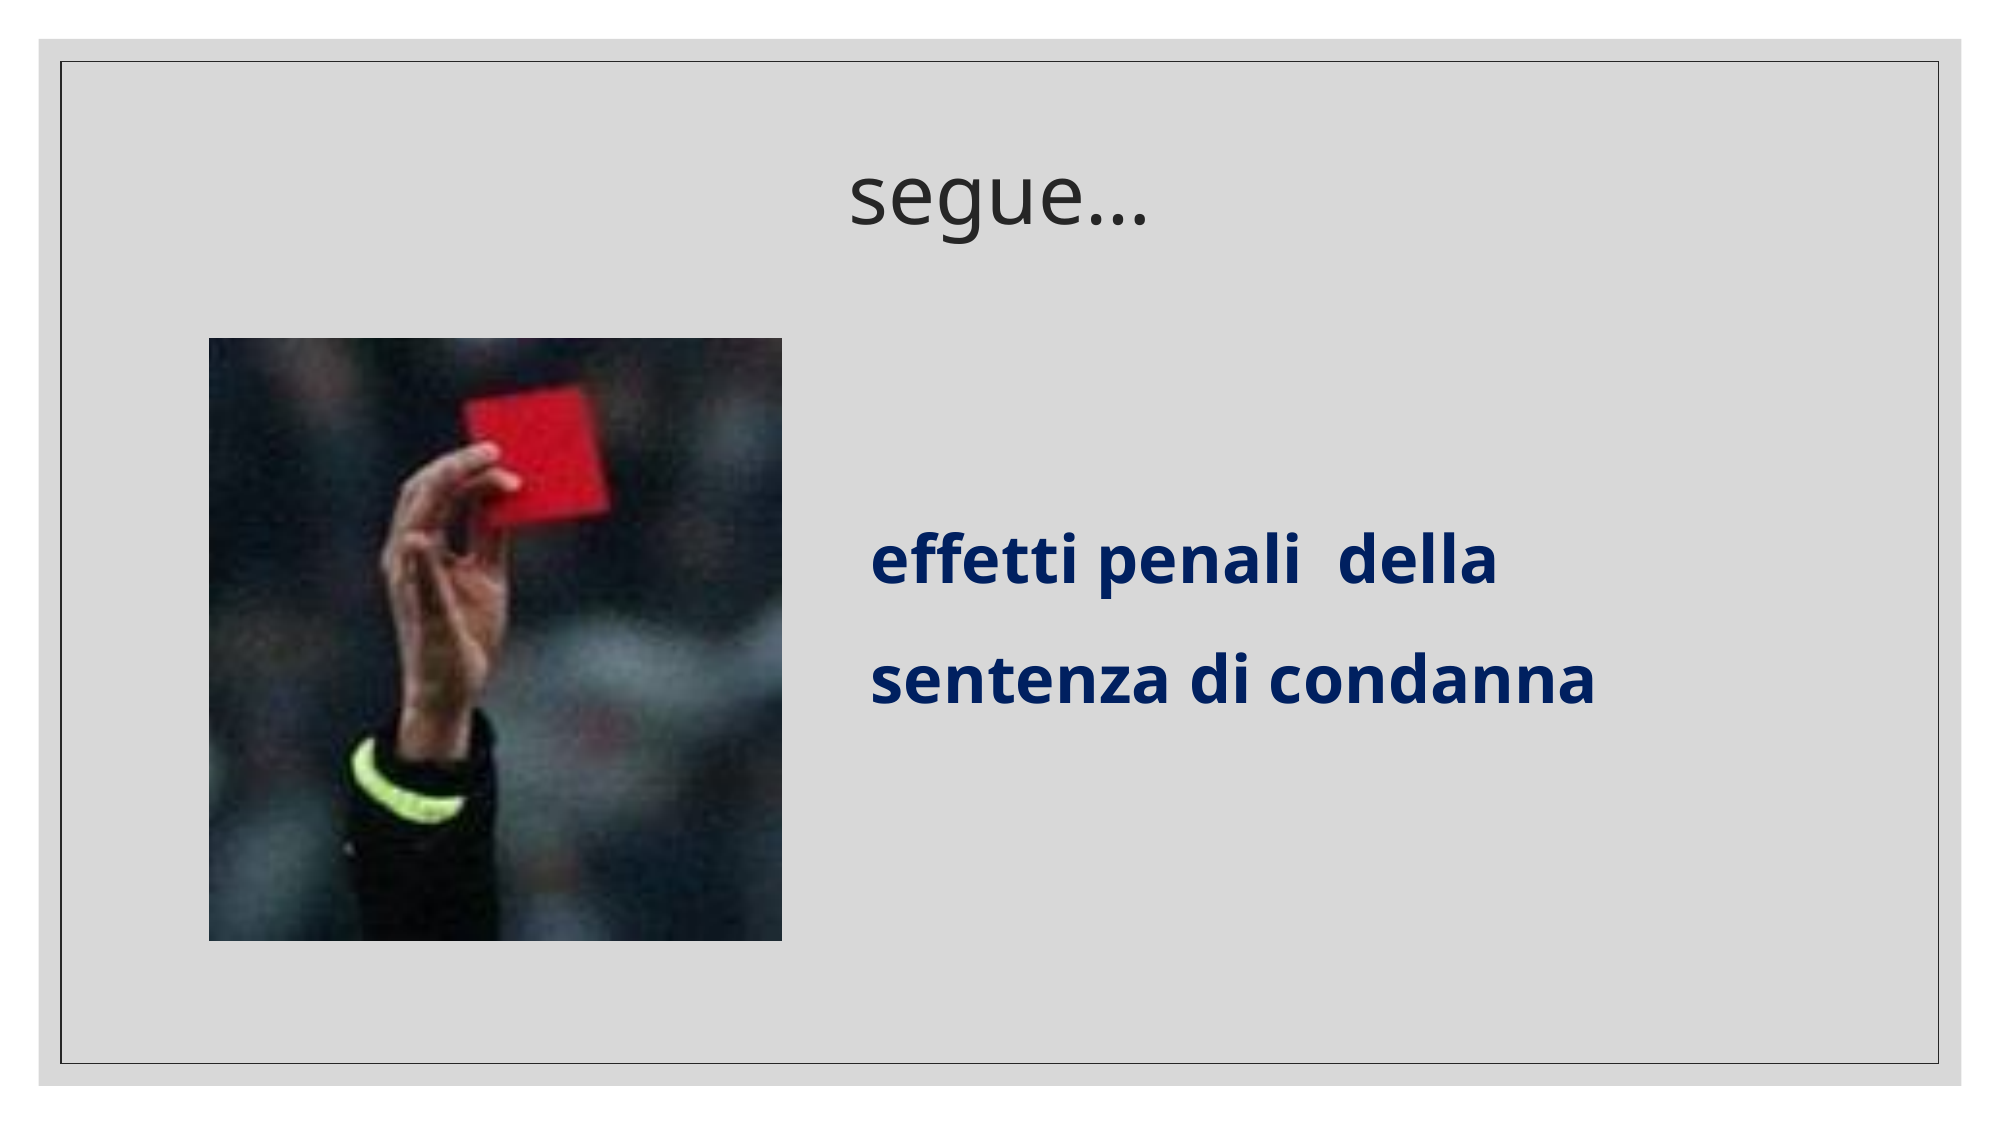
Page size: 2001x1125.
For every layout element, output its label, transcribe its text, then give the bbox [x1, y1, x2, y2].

text_box effetti penali della sentenza di condanna [855, 469, 1768, 725]
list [209, 338, 782, 941]
title segue… [174, 105, 1825, 291]
